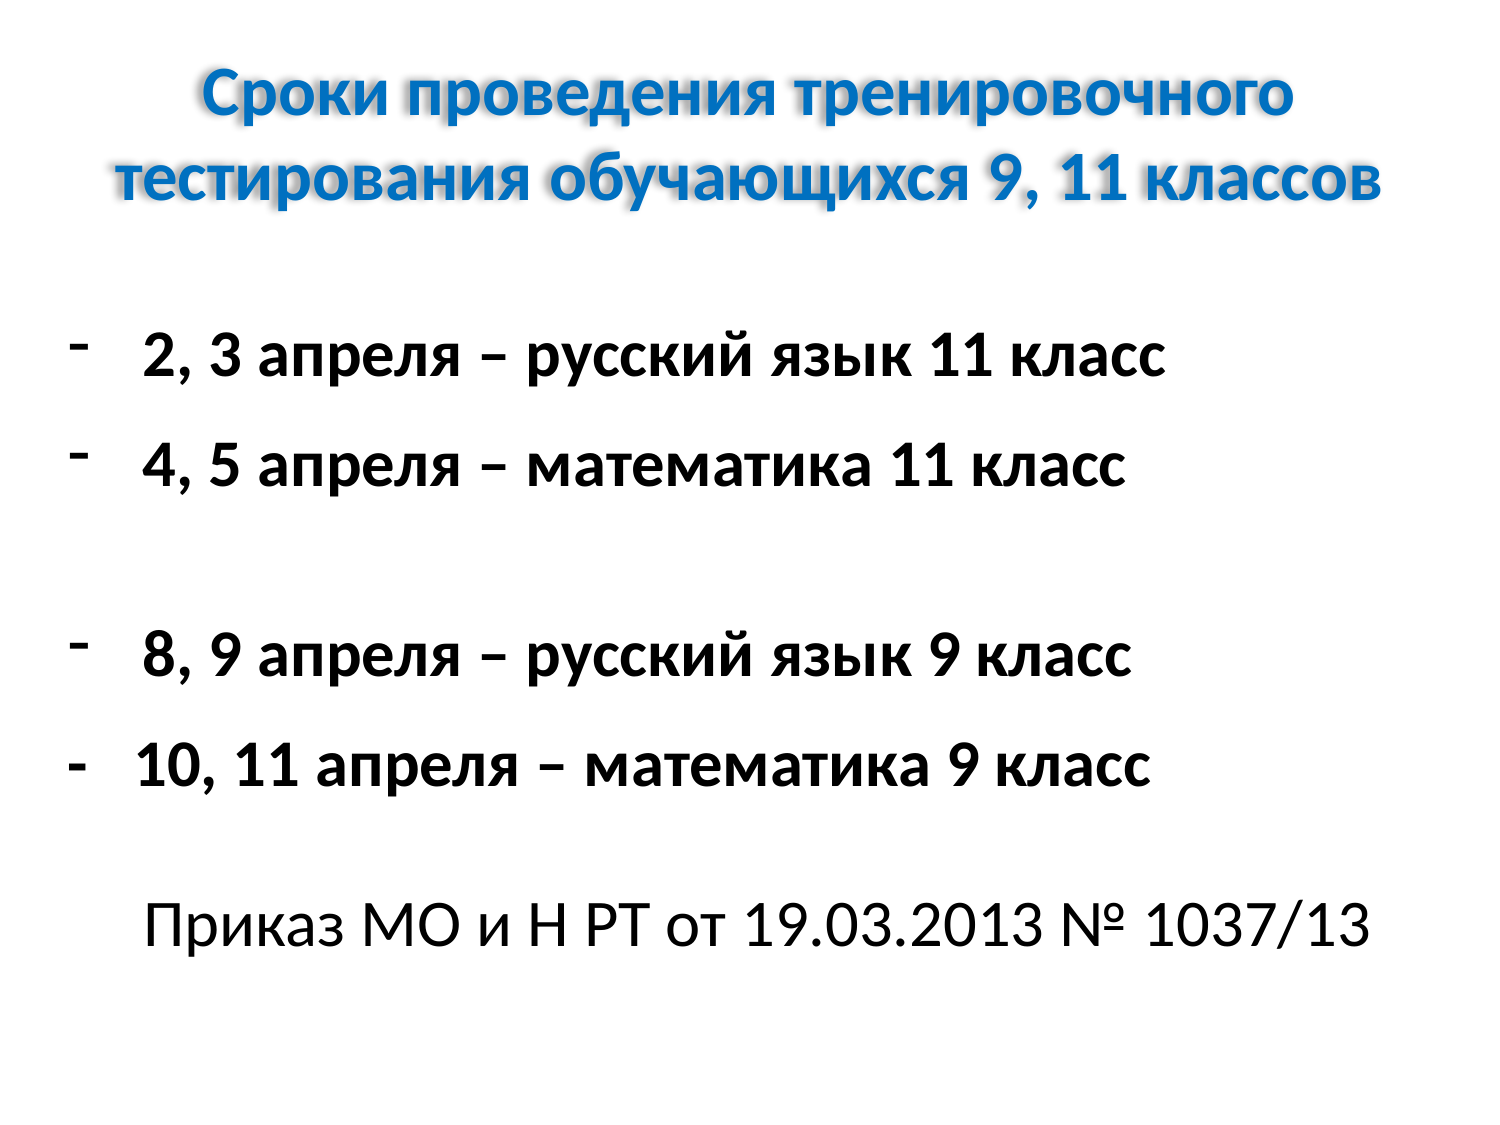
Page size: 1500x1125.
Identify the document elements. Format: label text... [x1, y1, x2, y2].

title Сроки проведения тренировочного тестирования обучающихся 9, 11 классов [75, 78, 1425, 266]
text_box 2, 3 апреля – русский язык 11 класс 4, 5 апреля – математика 11 класс 8, 9 апреля – русский язык 9 класс - 10, 11 апреля – математика 9 класс Приказ МО и Н РТ от 19.03.2013 № 1037/13 [53, 302, 1447, 967]
